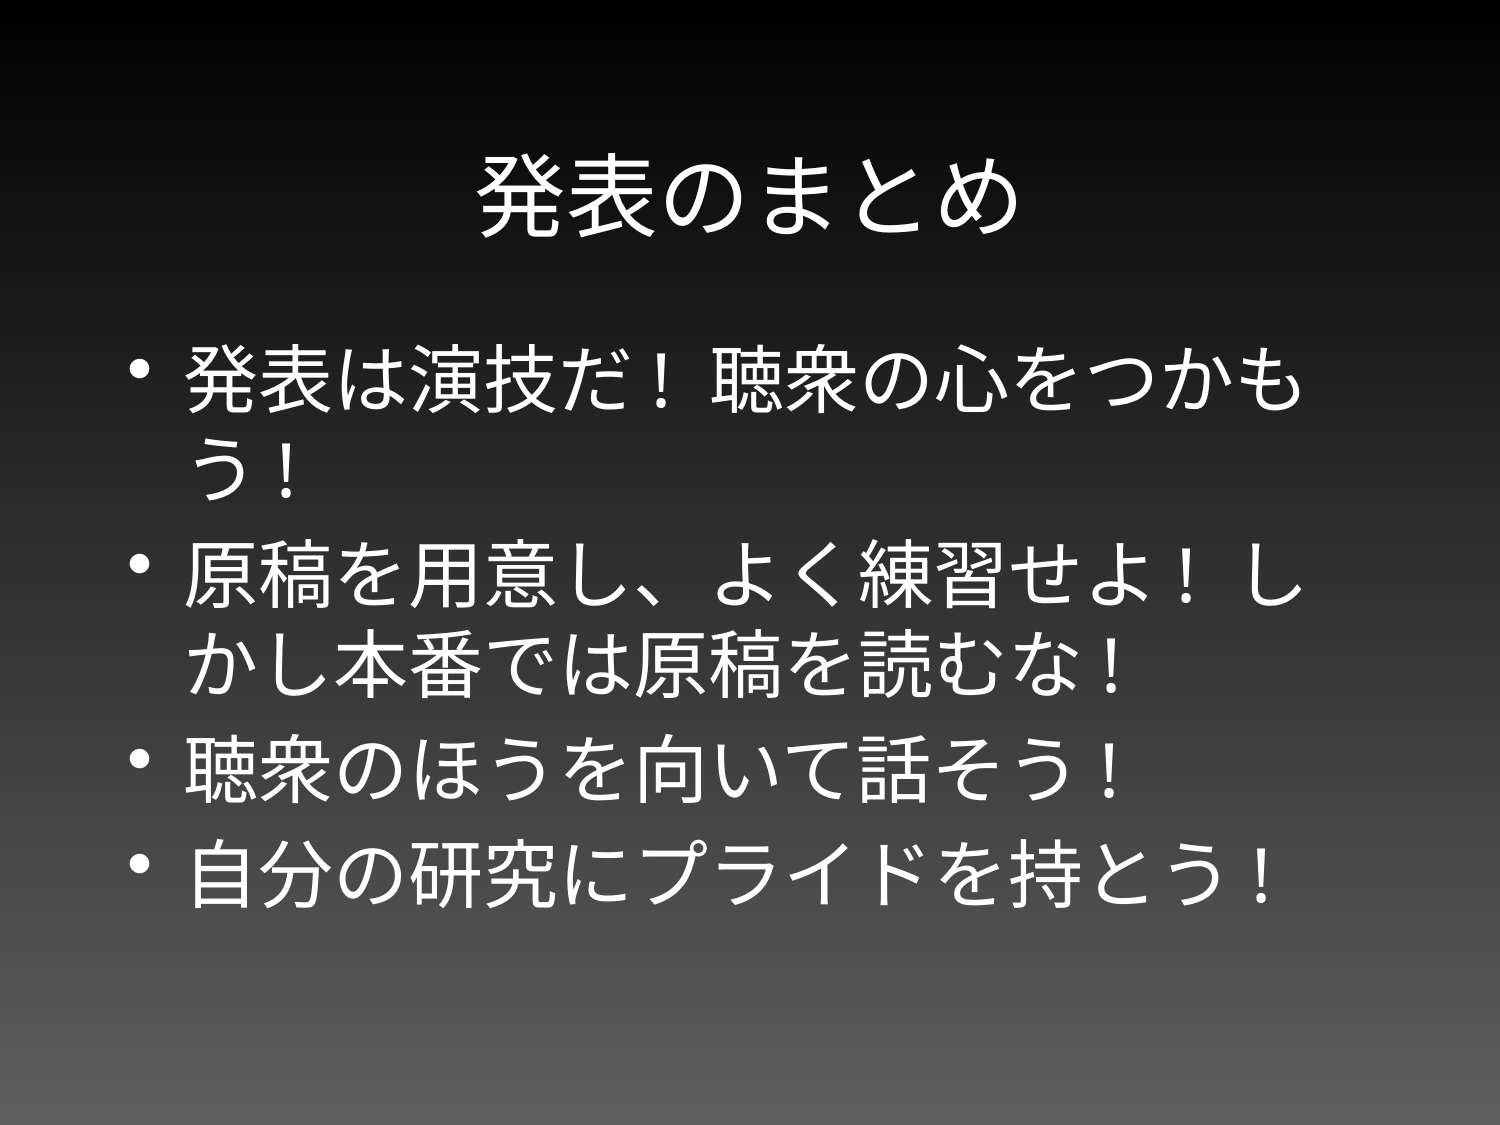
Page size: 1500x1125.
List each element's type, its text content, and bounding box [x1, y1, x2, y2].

title 発表のまとめ [112, 99, 1388, 288]
list 発表は演技だ! 聴衆の心をつかもう! 原稿を用意し、よく練習せよ! しかし本番では原稿を読むな! 聴衆のほうを向いて話そう! 自分の研究にプライドを持とう! [112, 324, 1388, 1001]
